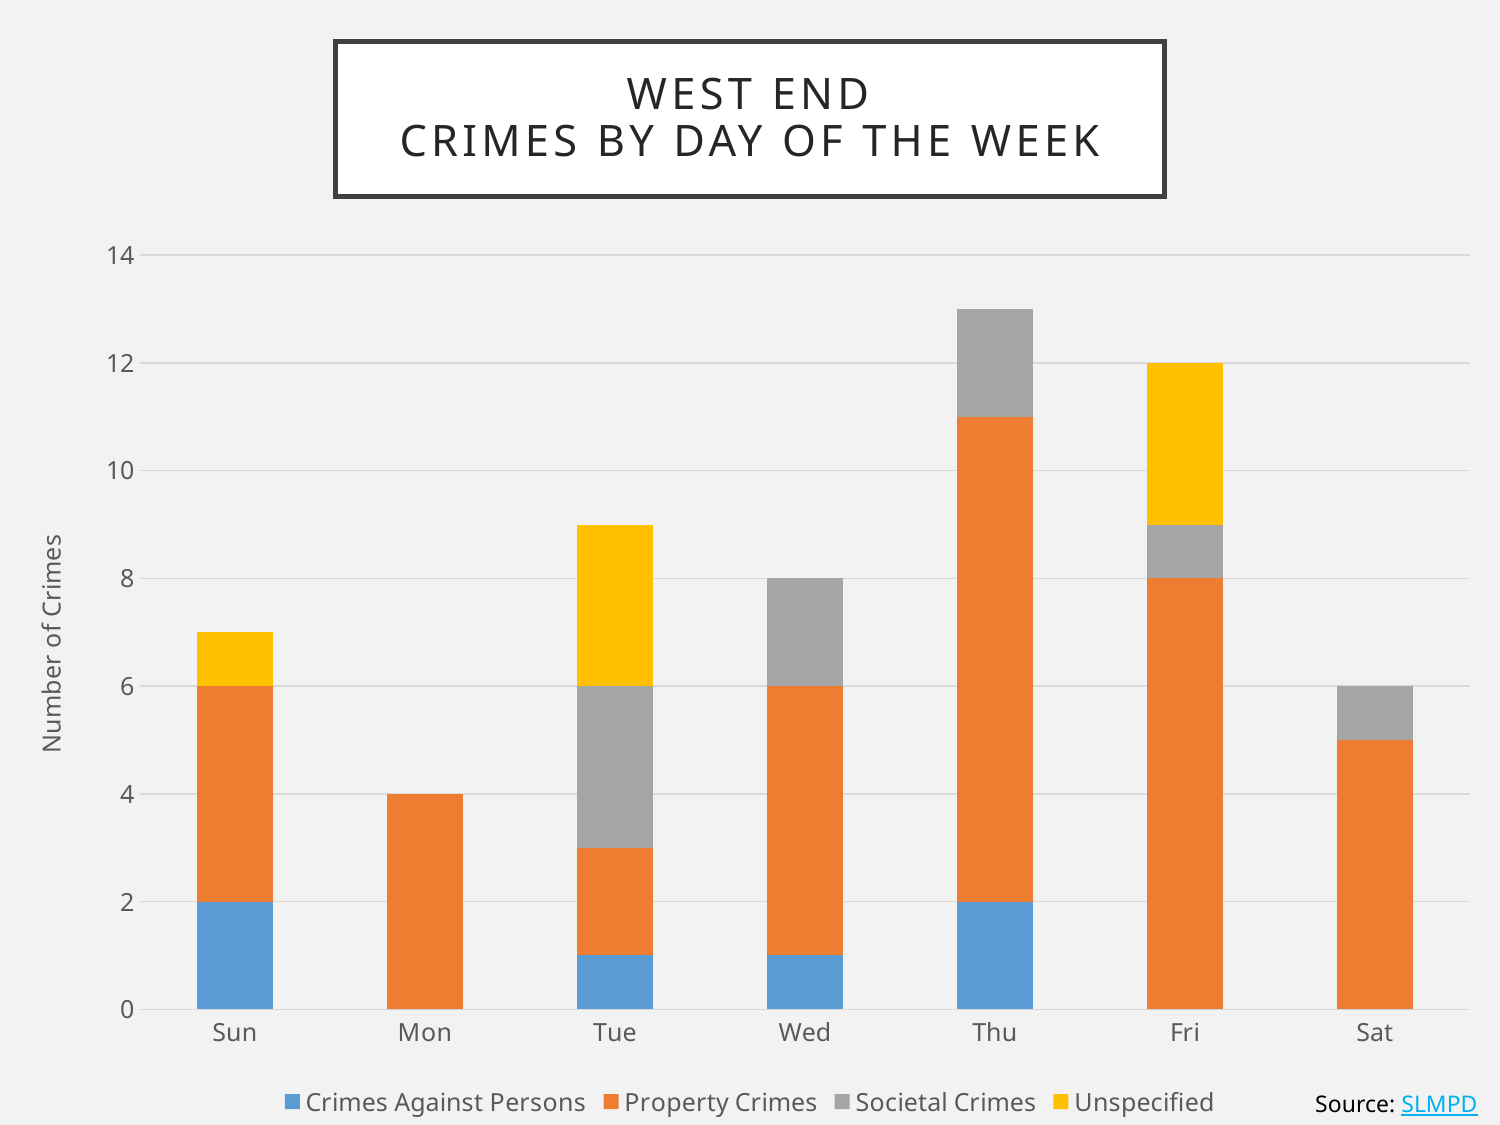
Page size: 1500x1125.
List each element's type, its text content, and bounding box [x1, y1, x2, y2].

chart [0, 219, 1500, 1125]
title West end Crimes by day of the week [333, 39, 1167, 199]
